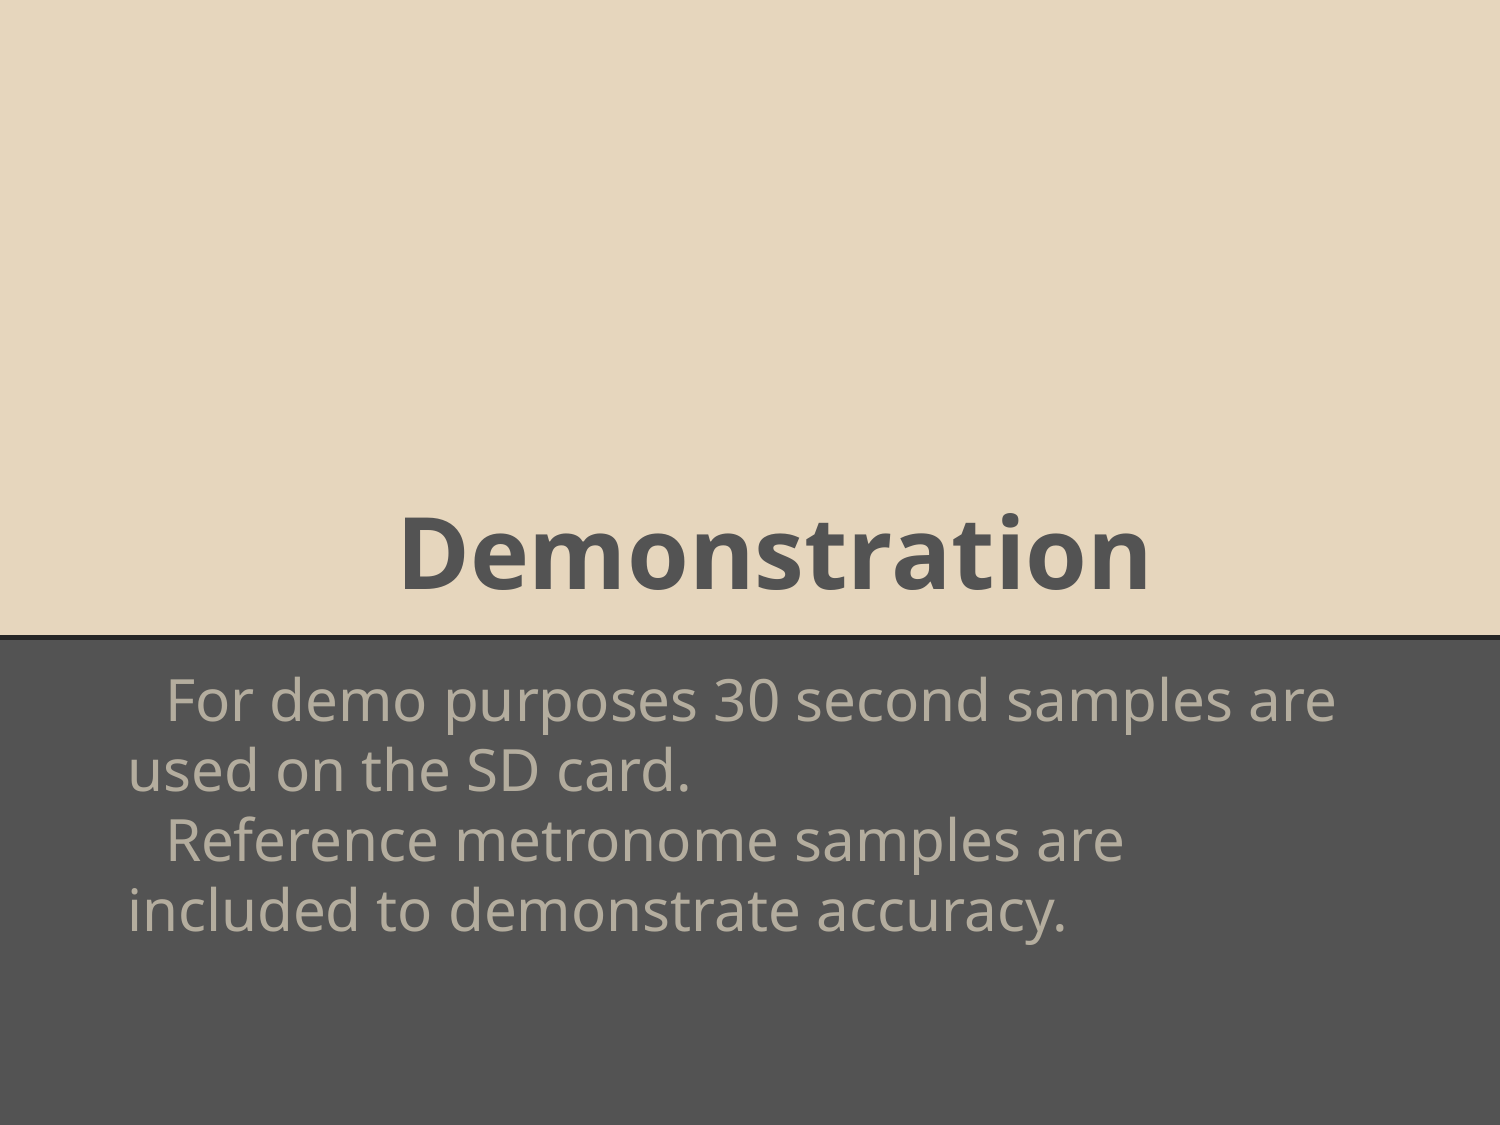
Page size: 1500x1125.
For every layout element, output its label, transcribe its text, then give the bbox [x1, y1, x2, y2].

subtitle For demo purposes 30 second samples are used on the SD card. Reference metronome samples are included to demonstrate accuracy. [112, 648, 1388, 856]
title Demonstration [112, 353, 1388, 625]
